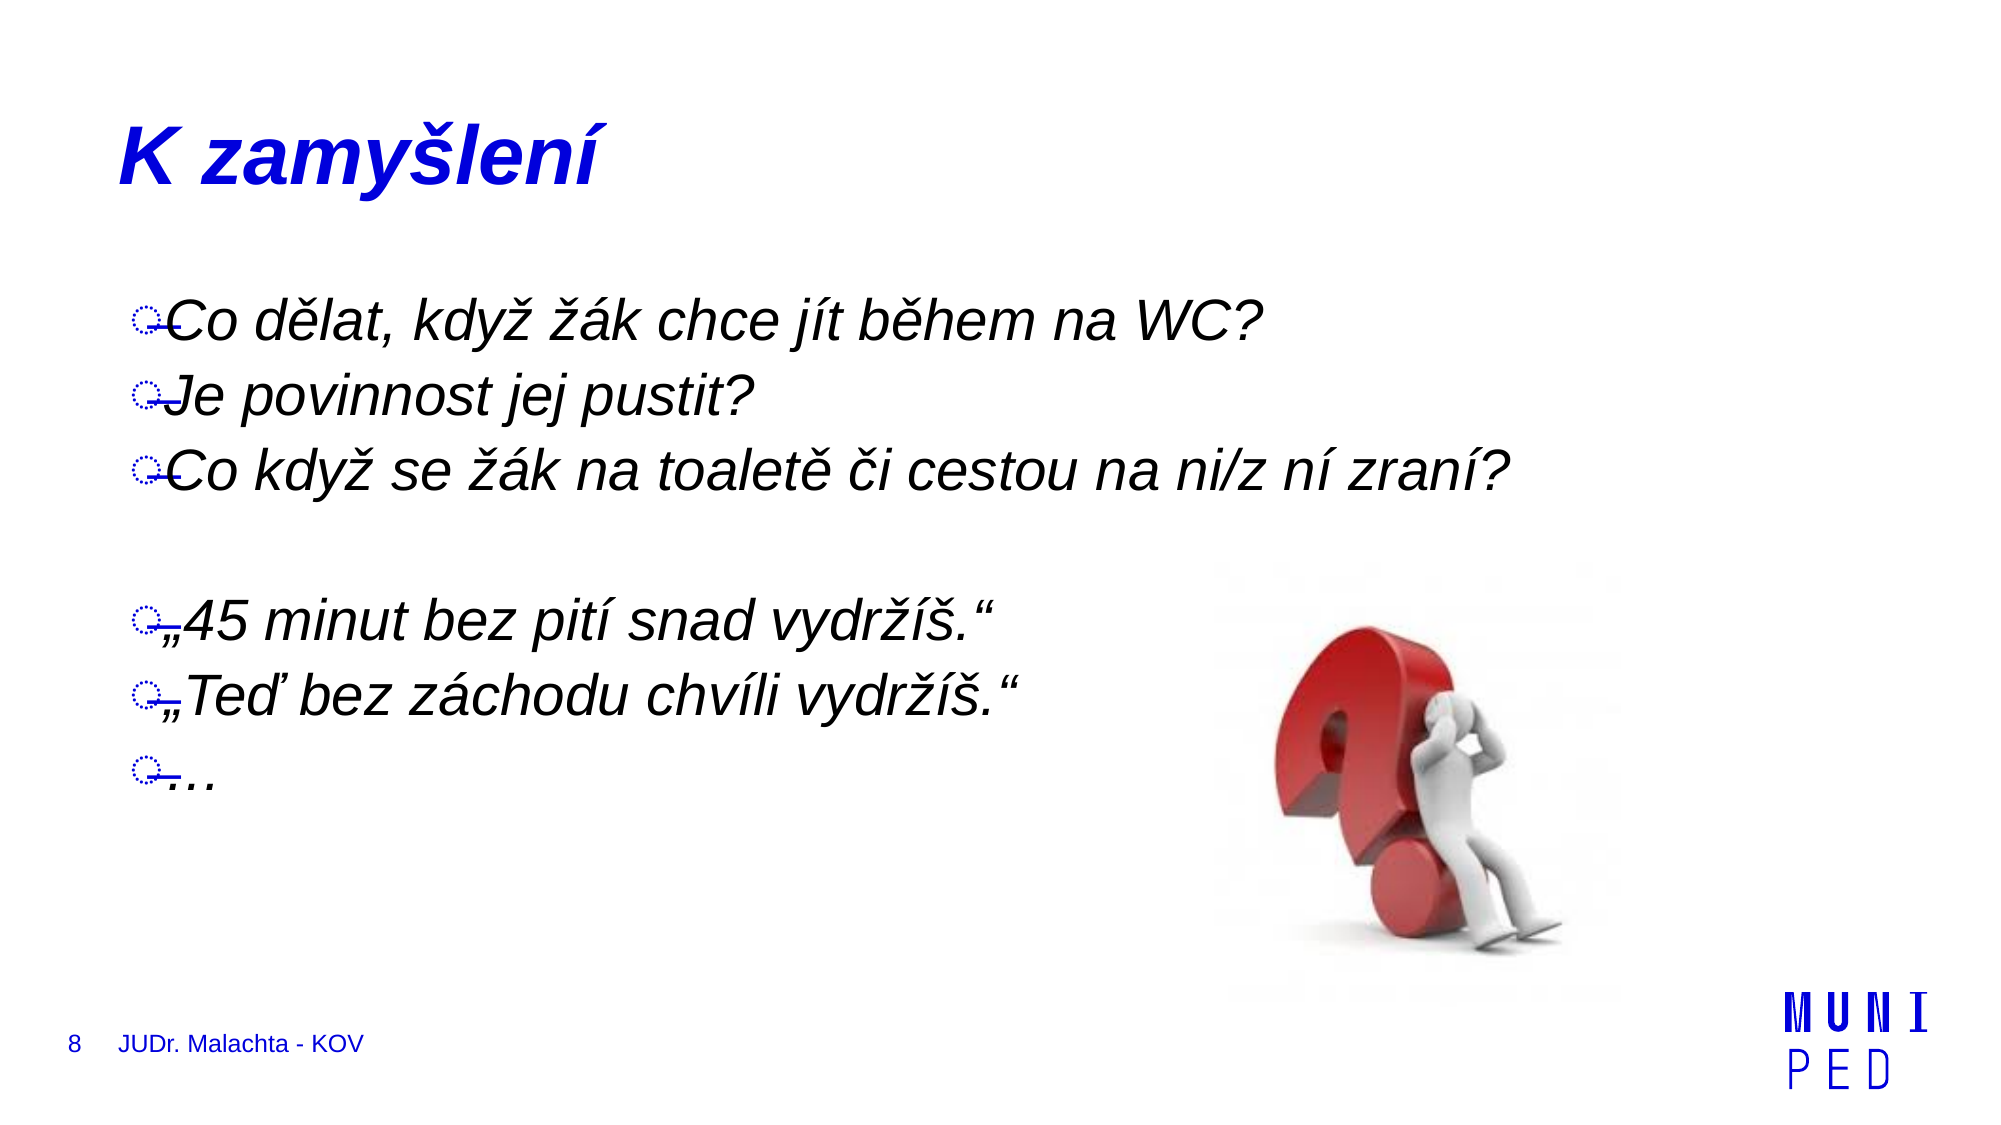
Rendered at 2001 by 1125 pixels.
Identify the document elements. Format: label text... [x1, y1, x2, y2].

footer JUDr. Malachta - KOV [118, 1021, 1418, 1063]
picture [1213, 562, 1621, 1008]
slide_number 8 [67, 1021, 110, 1063]
list Co dělat, když žák chce jít během na WC? Je povinnost jej pustit? Co když se žák na toaletě či cestou na ni/z ní zraní? „45 minut bez pití snad vydržíš.“ „Teď bez záchodu chvíli vydržíš.“ … [118, 277, 1883, 957]
title K zamyšlení [118, 118, 1883, 193]
